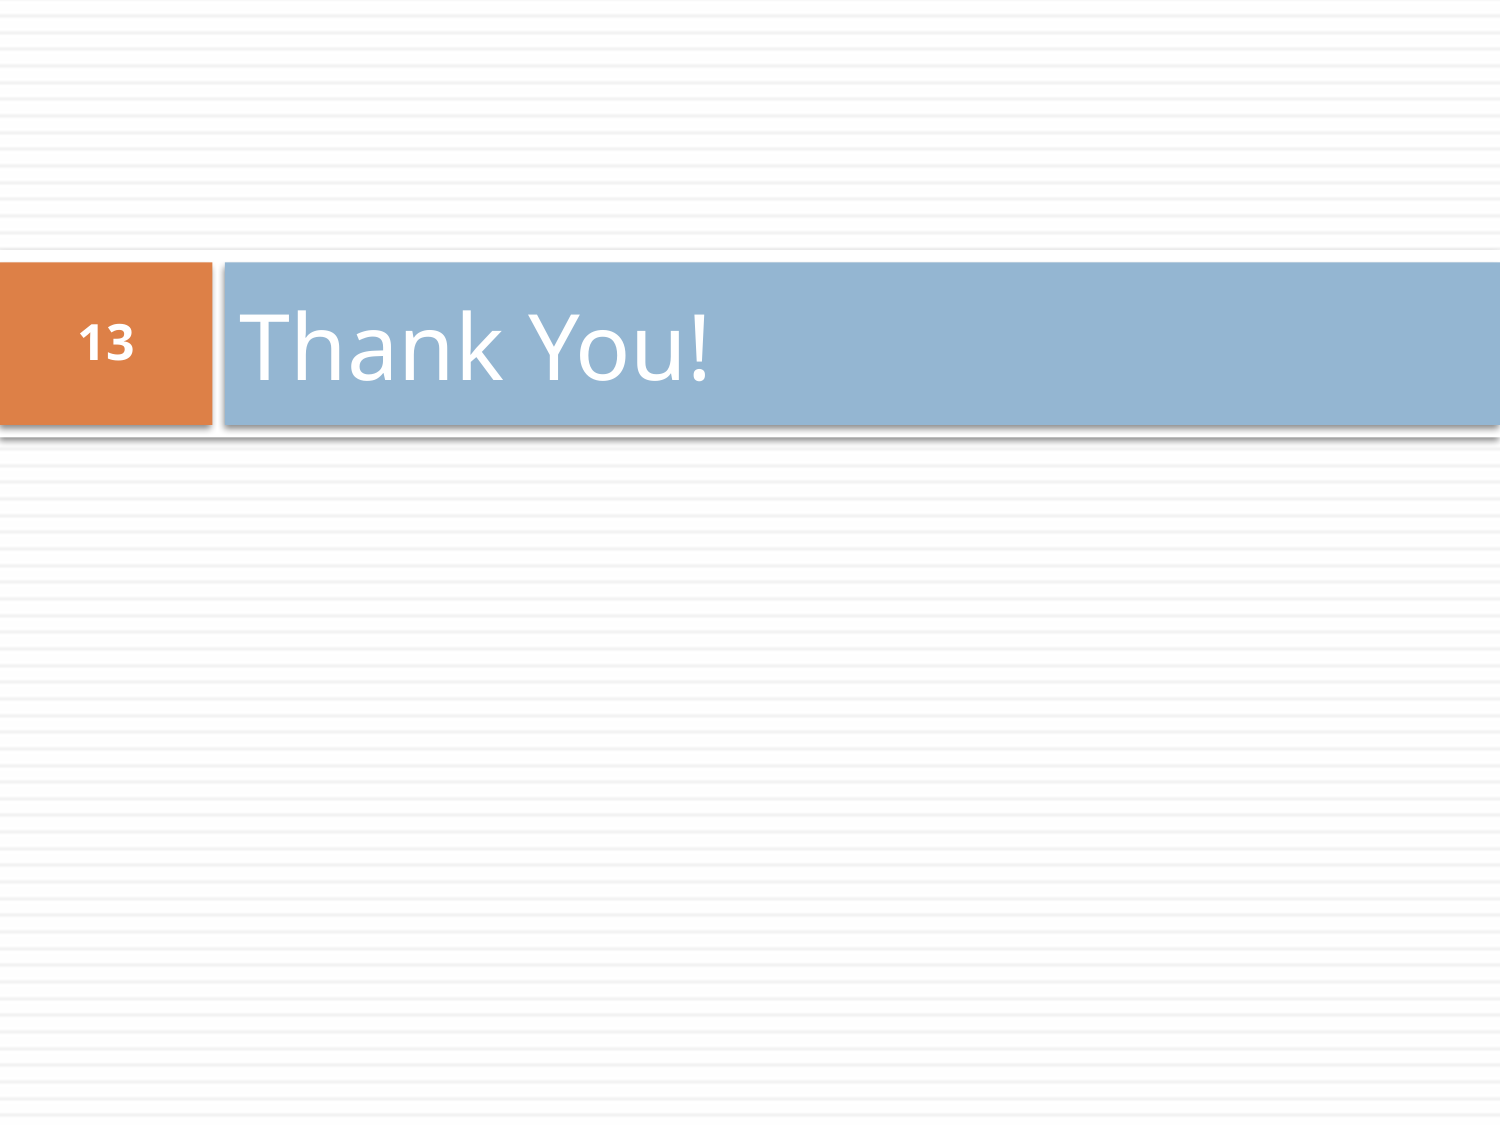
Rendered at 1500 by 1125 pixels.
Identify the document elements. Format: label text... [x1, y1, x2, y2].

slide_number 13 [0, 287, 213, 403]
title Thank You! [225, 262, 1475, 425]
